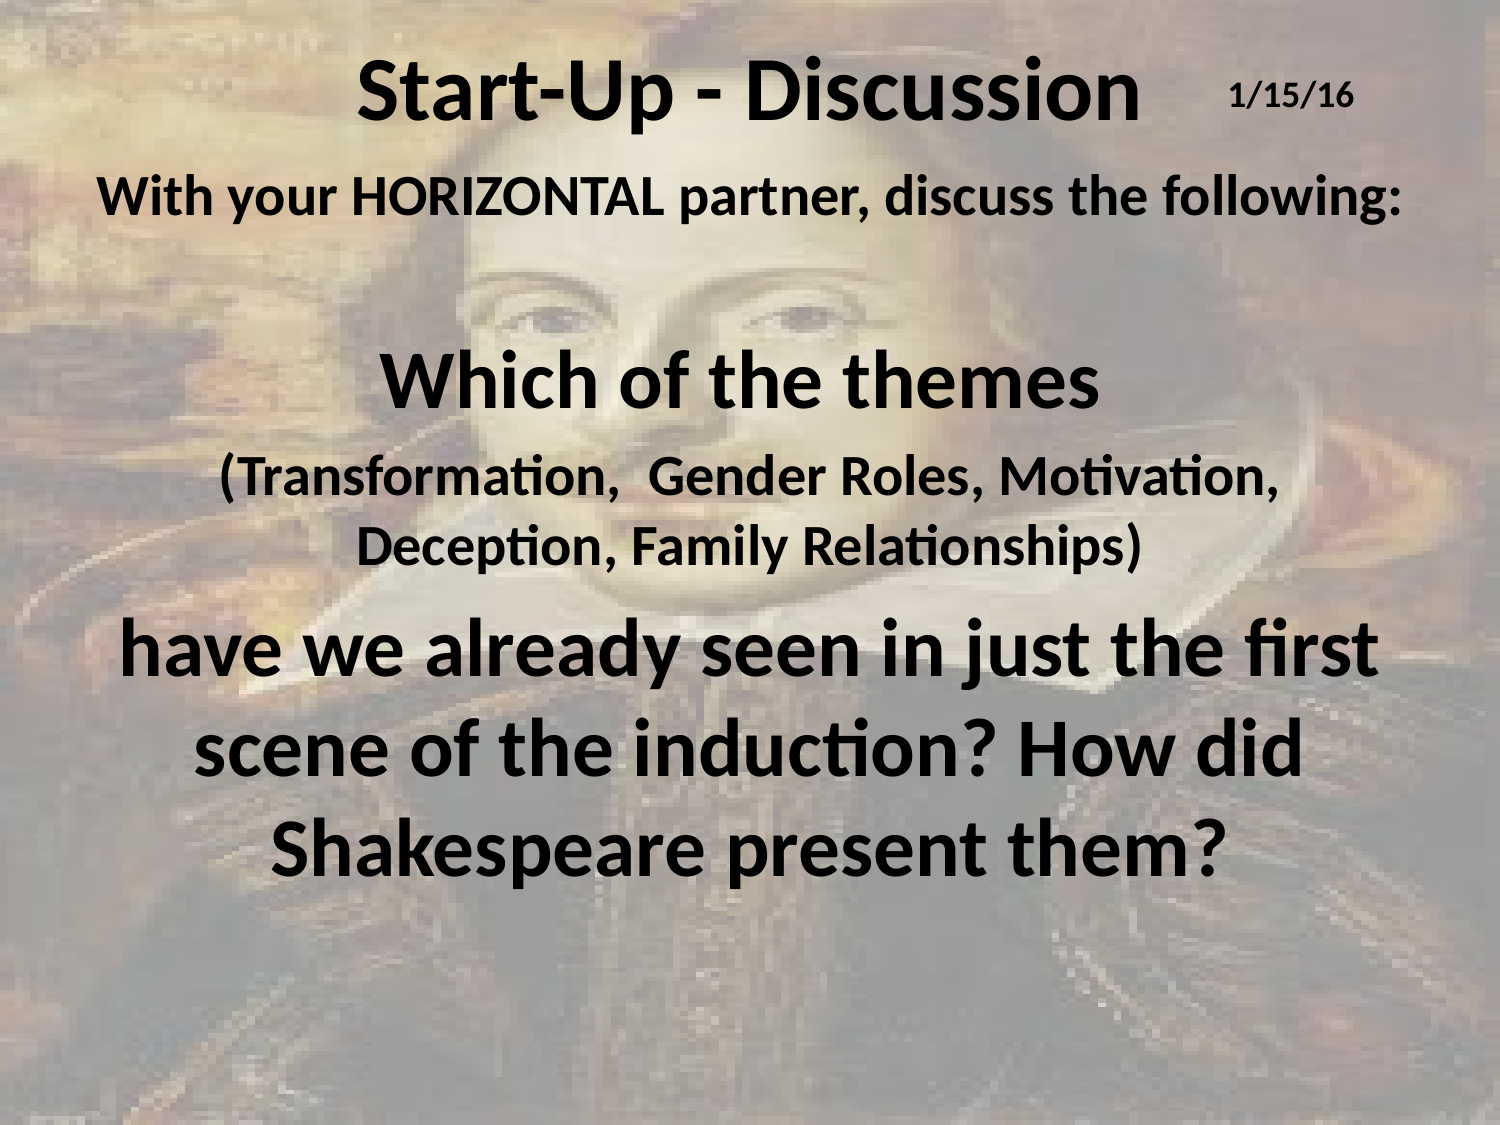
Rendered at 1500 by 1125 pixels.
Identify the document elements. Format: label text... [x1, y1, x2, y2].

title Start-Up - Discussion [75, 12, 1425, 149]
text_box 1/15/16 [1212, 62, 1475, 123]
list With your HORIZONTAL partner, discuss the following: Which of the themes (Transformation, Gender Roles, Motivation, Deception, Family Relationships) have we already seen in just the first scene of the induction? How did Shakespeare present them? [75, 149, 1425, 1075]
